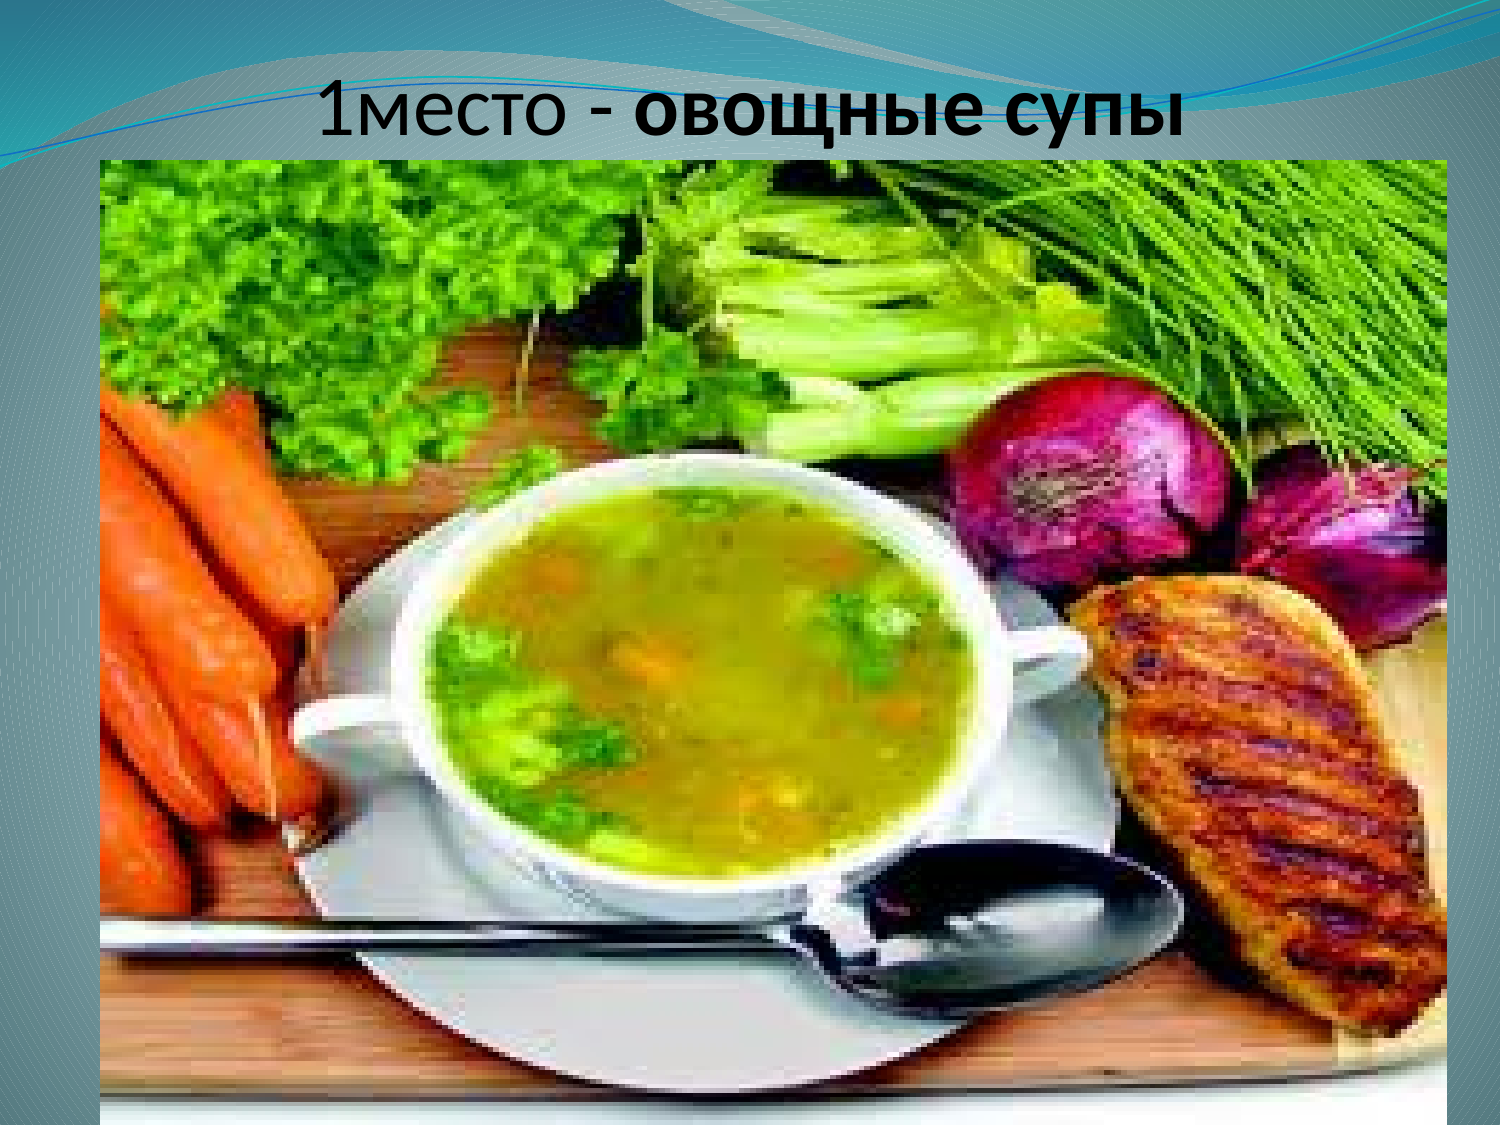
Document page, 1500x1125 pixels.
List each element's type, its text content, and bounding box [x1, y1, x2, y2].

title 1место - овощные супы [75, 42, 1425, 256]
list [94, 162, 100, 256]
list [100, 160, 1448, 1125]
